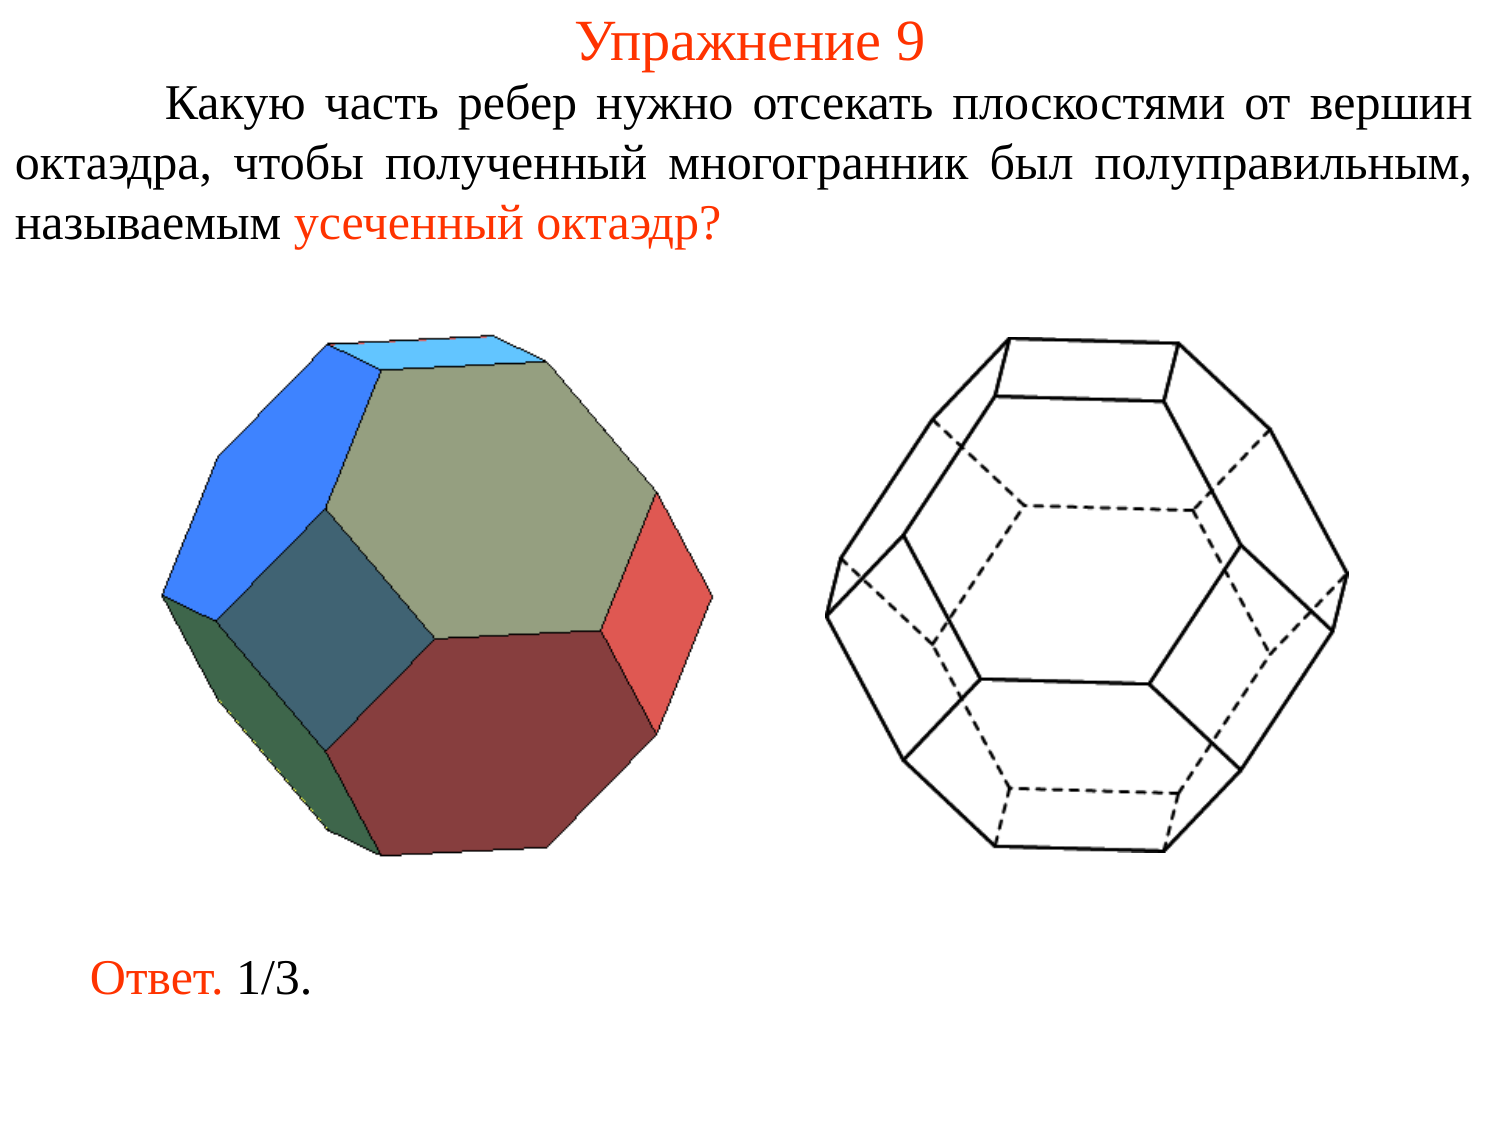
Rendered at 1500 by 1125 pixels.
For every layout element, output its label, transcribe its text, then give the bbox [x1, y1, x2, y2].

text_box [824, 337, 1349, 854]
text_box Какую часть ребер нужно отсекать плоскостями от вершин октаэдра, чтобы полученный многогранник был полуправильным, называемым усеченный октаэдр? [0, 62, 1488, 258]
title Упражнение 9 [112, 0, 1388, 62]
text_box Ответ. 1/3. [75, 937, 488, 1013]
picture [137, 312, 738, 886]
